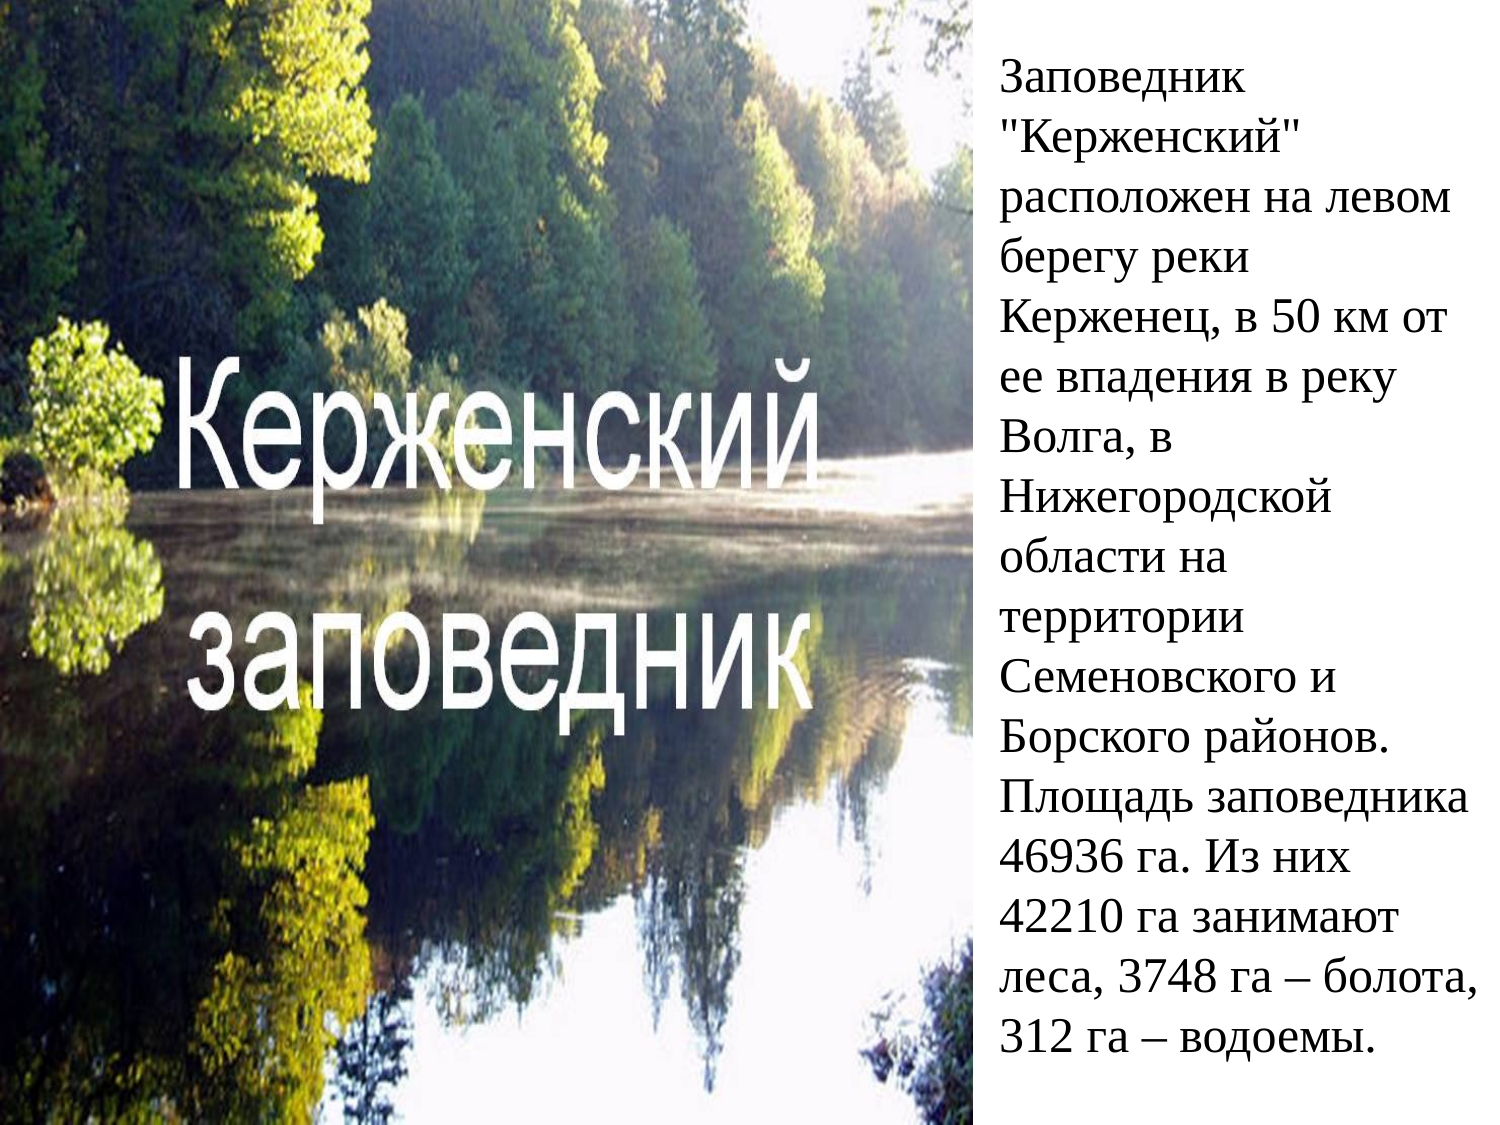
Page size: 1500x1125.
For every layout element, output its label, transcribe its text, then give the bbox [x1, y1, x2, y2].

picture [0, 0, 973, 1125]
text_box Заповедник "Керженский" расположен на левом берегу реки Керженец, в 50 км от ее впадения в реку Волга, в Нижегородской области на территории Семеновского и Борского районов. Площадь заповедника 46936 га. Из них 42210 га занимают леса, 3748 га – болота, 312 га – водоемы. [984, 35, 1500, 1070]
